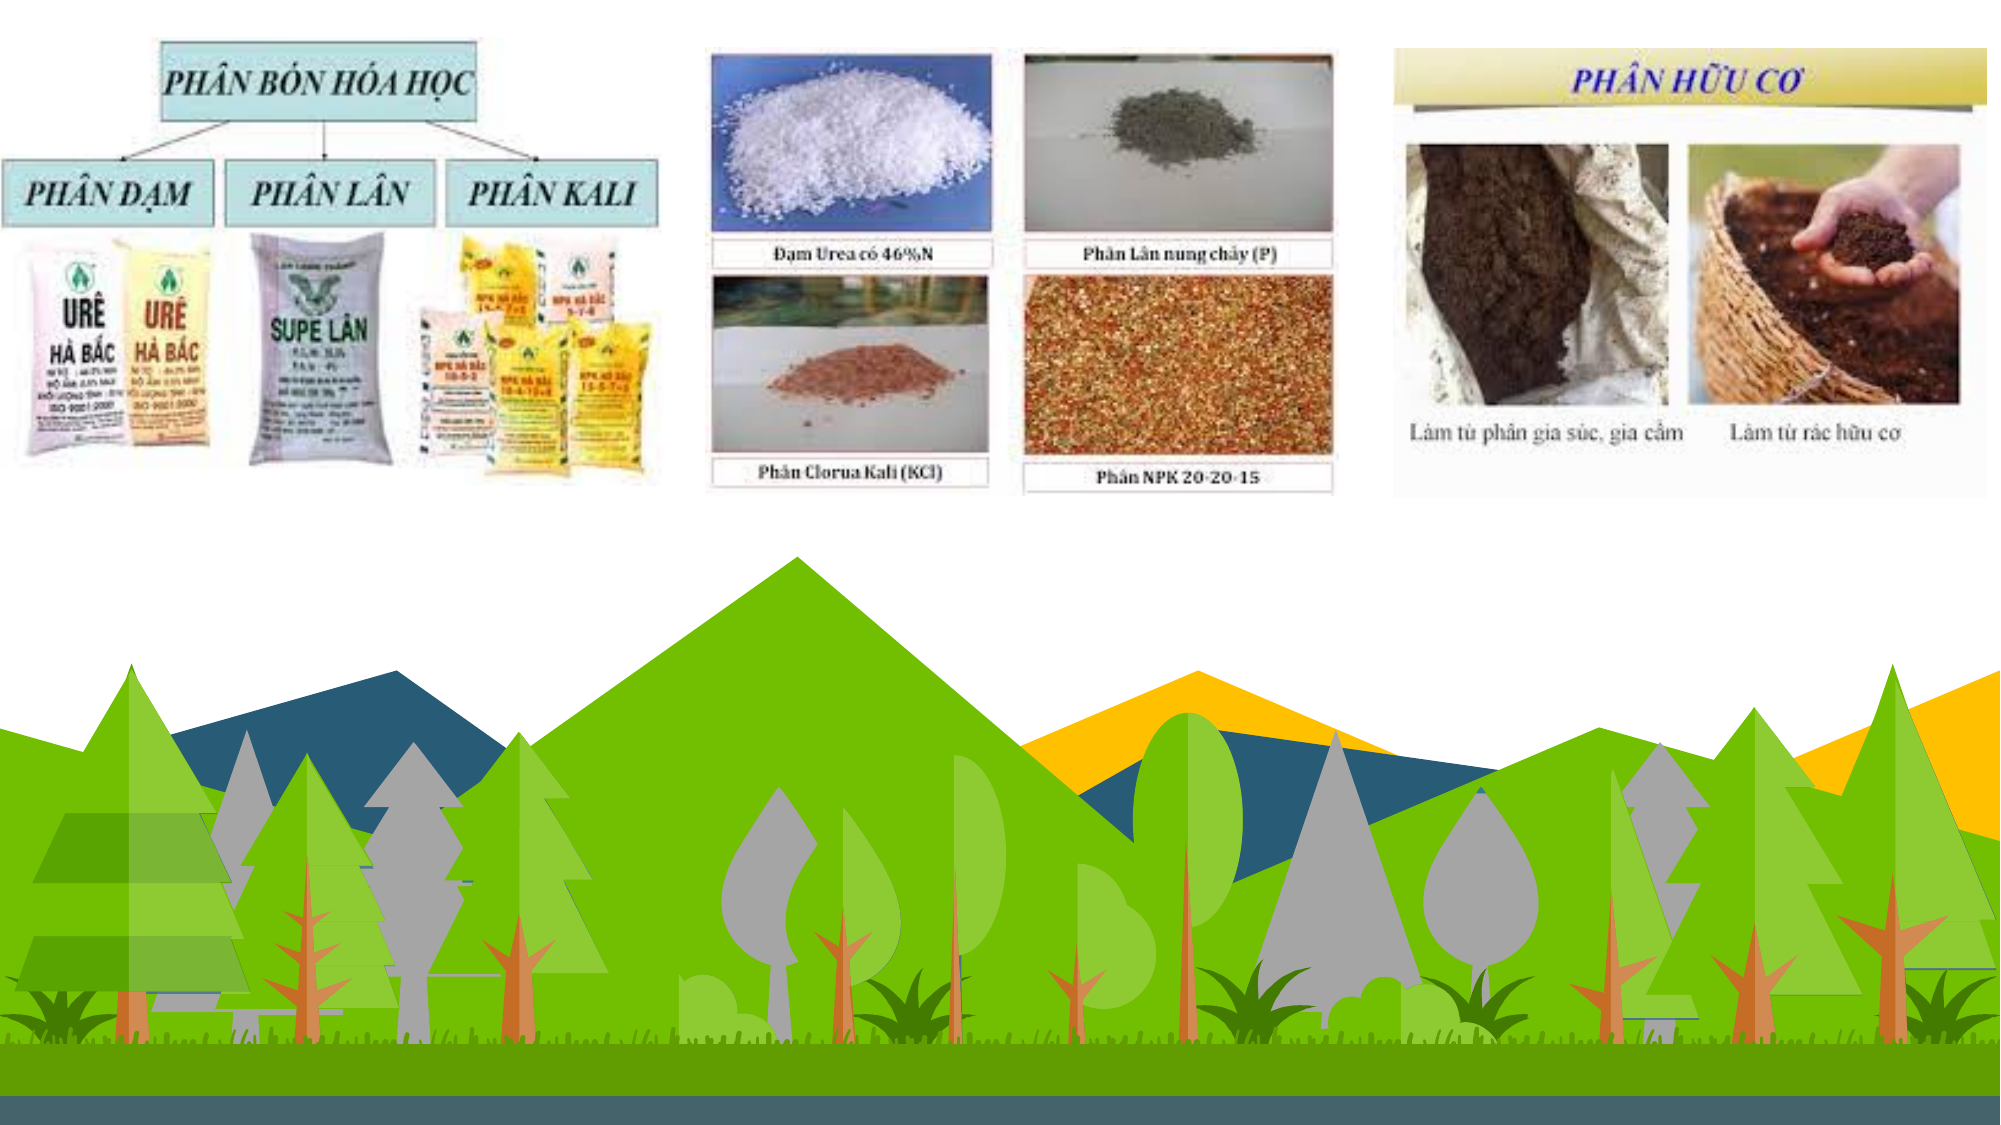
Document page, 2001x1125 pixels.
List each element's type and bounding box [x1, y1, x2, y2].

chart [0, 418, 2000, 663]
picture [0, 37, 669, 486]
picture [705, 47, 1339, 496]
text_box [0, 663, 2000, 1125]
picture [1393, 48, 1987, 498]
